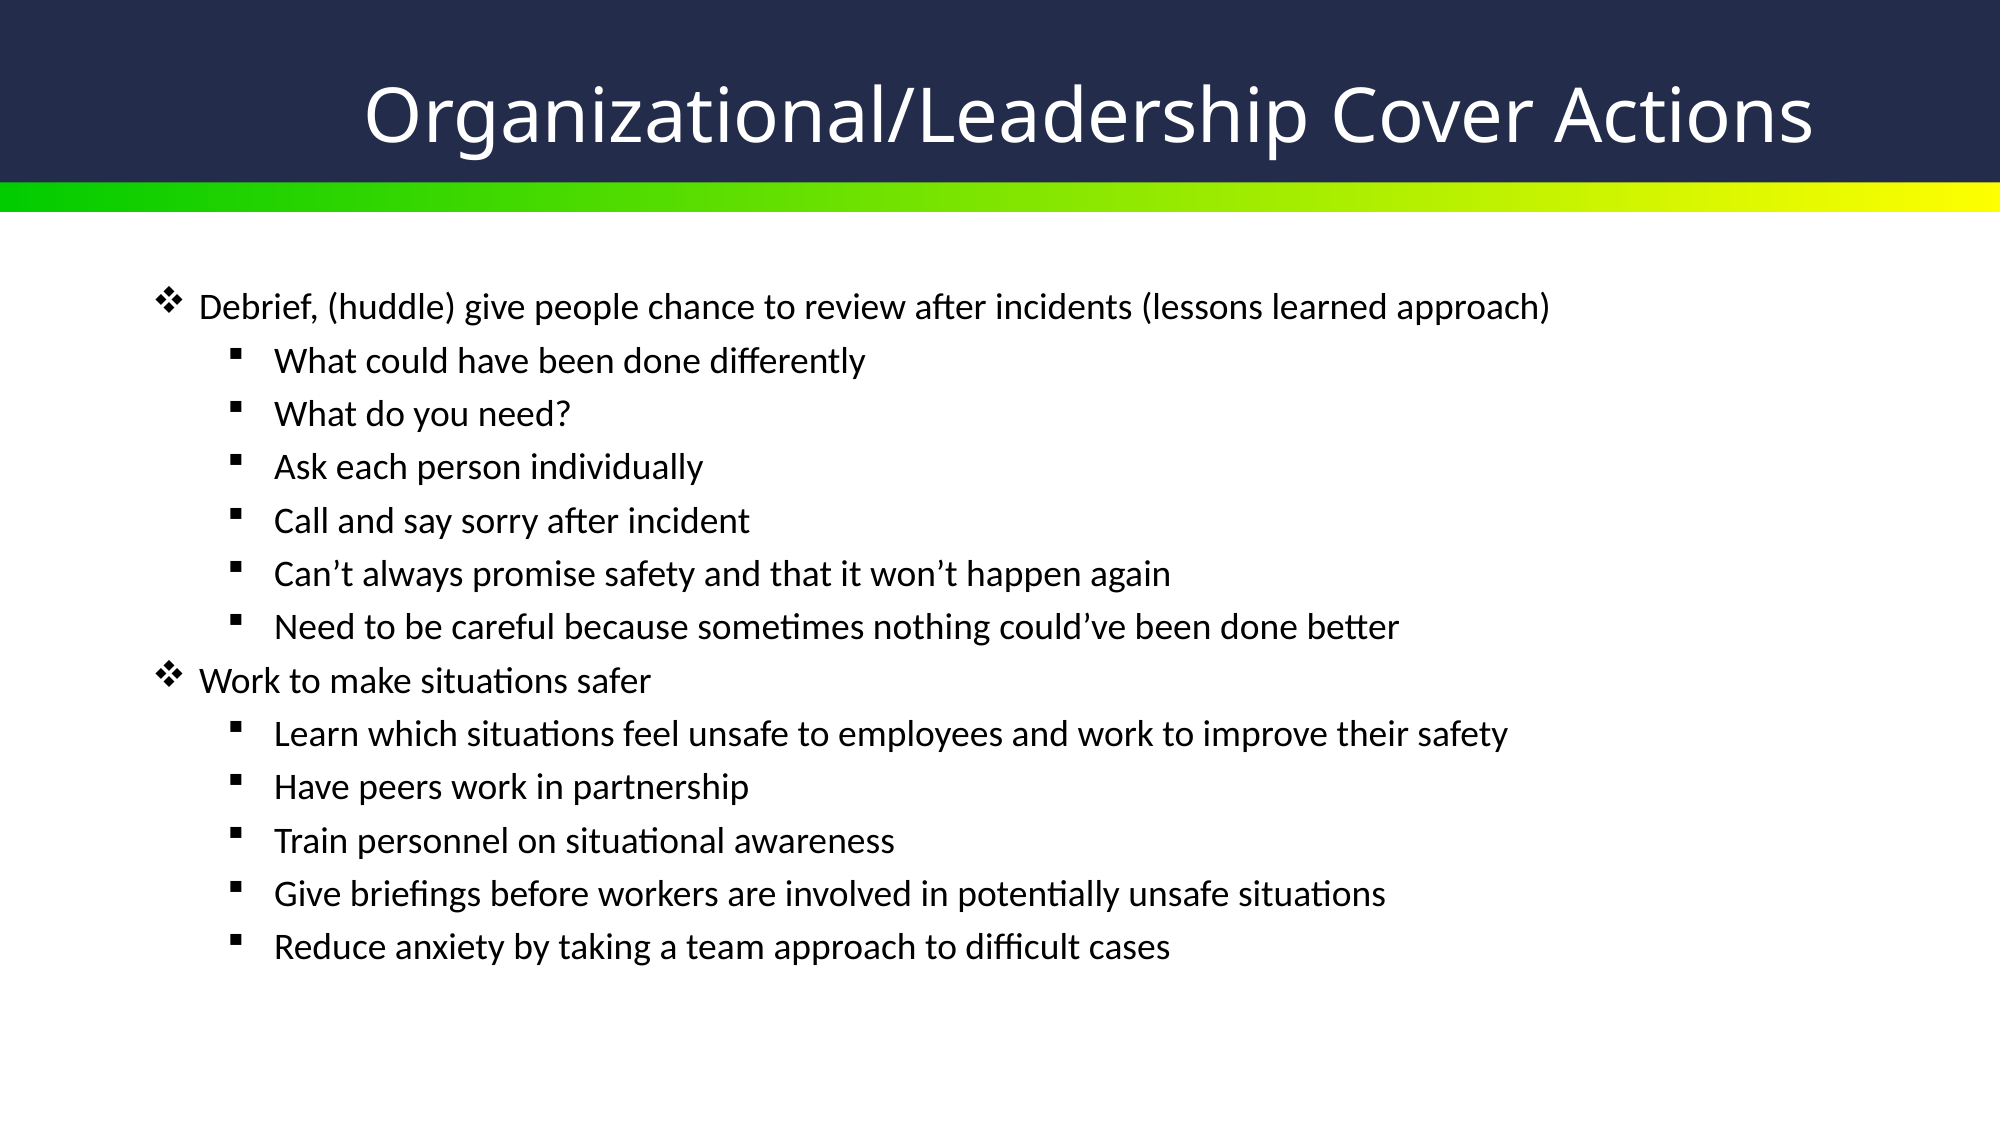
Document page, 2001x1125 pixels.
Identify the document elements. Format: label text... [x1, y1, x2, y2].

title Organizational/Leadership Cover Actions [348, 35, 1850, 201]
text_box Debrief, (huddle) give people chance to review after incidents (lessons learned approach) What could have been done differently What do you need? Ask each person individually Call and say sorry after incident Can’t always promise safety and that it won’t happen again Need to be careful because sometimes nothing could’ve been done better Work to make situations safer Learn which situations feel unsafe to employees and work to improve their safety Have peers work in partnership Train personnel on situational awareness Give briefings before workers are involved in potentially unsafe situations Reduce anxiety by taking a team approach to difficult cases [137, 274, 1750, 1082]
